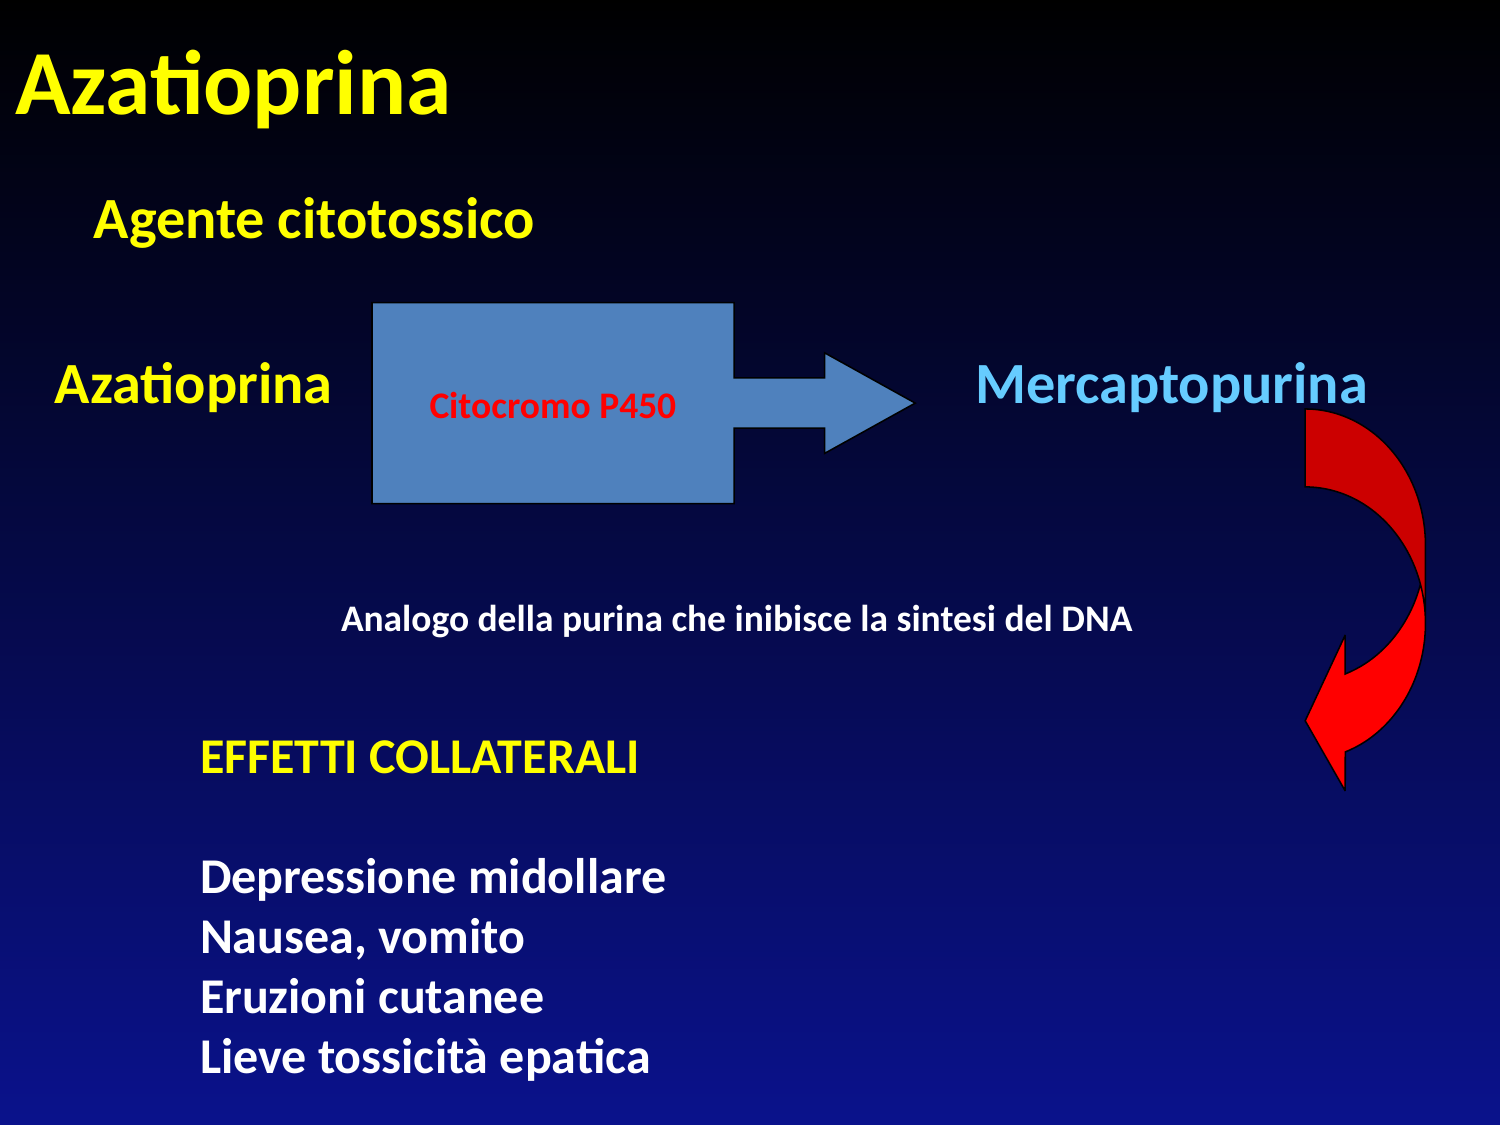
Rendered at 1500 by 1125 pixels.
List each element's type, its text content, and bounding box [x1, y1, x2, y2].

text_box Azatioprina [40, 338, 348, 423]
text_box Mercaptopurina [960, 338, 1383, 423]
text_box Citocromo P450 [371, 302, 916, 504]
title Azatioprina [0, 0, 520, 156]
text_box EFFETTI COLLATERALI Depressione midollare Nausea, vomito Eruzioni cutanee Lieve tossicità epatica [185, 715, 682, 1091]
text_box Agente citotossico [79, 172, 550, 258]
text_box Analogo della purina che inibisce la sintesi del DNA [326, 586, 1149, 646]
text_box [1305, 408, 1426, 791]
